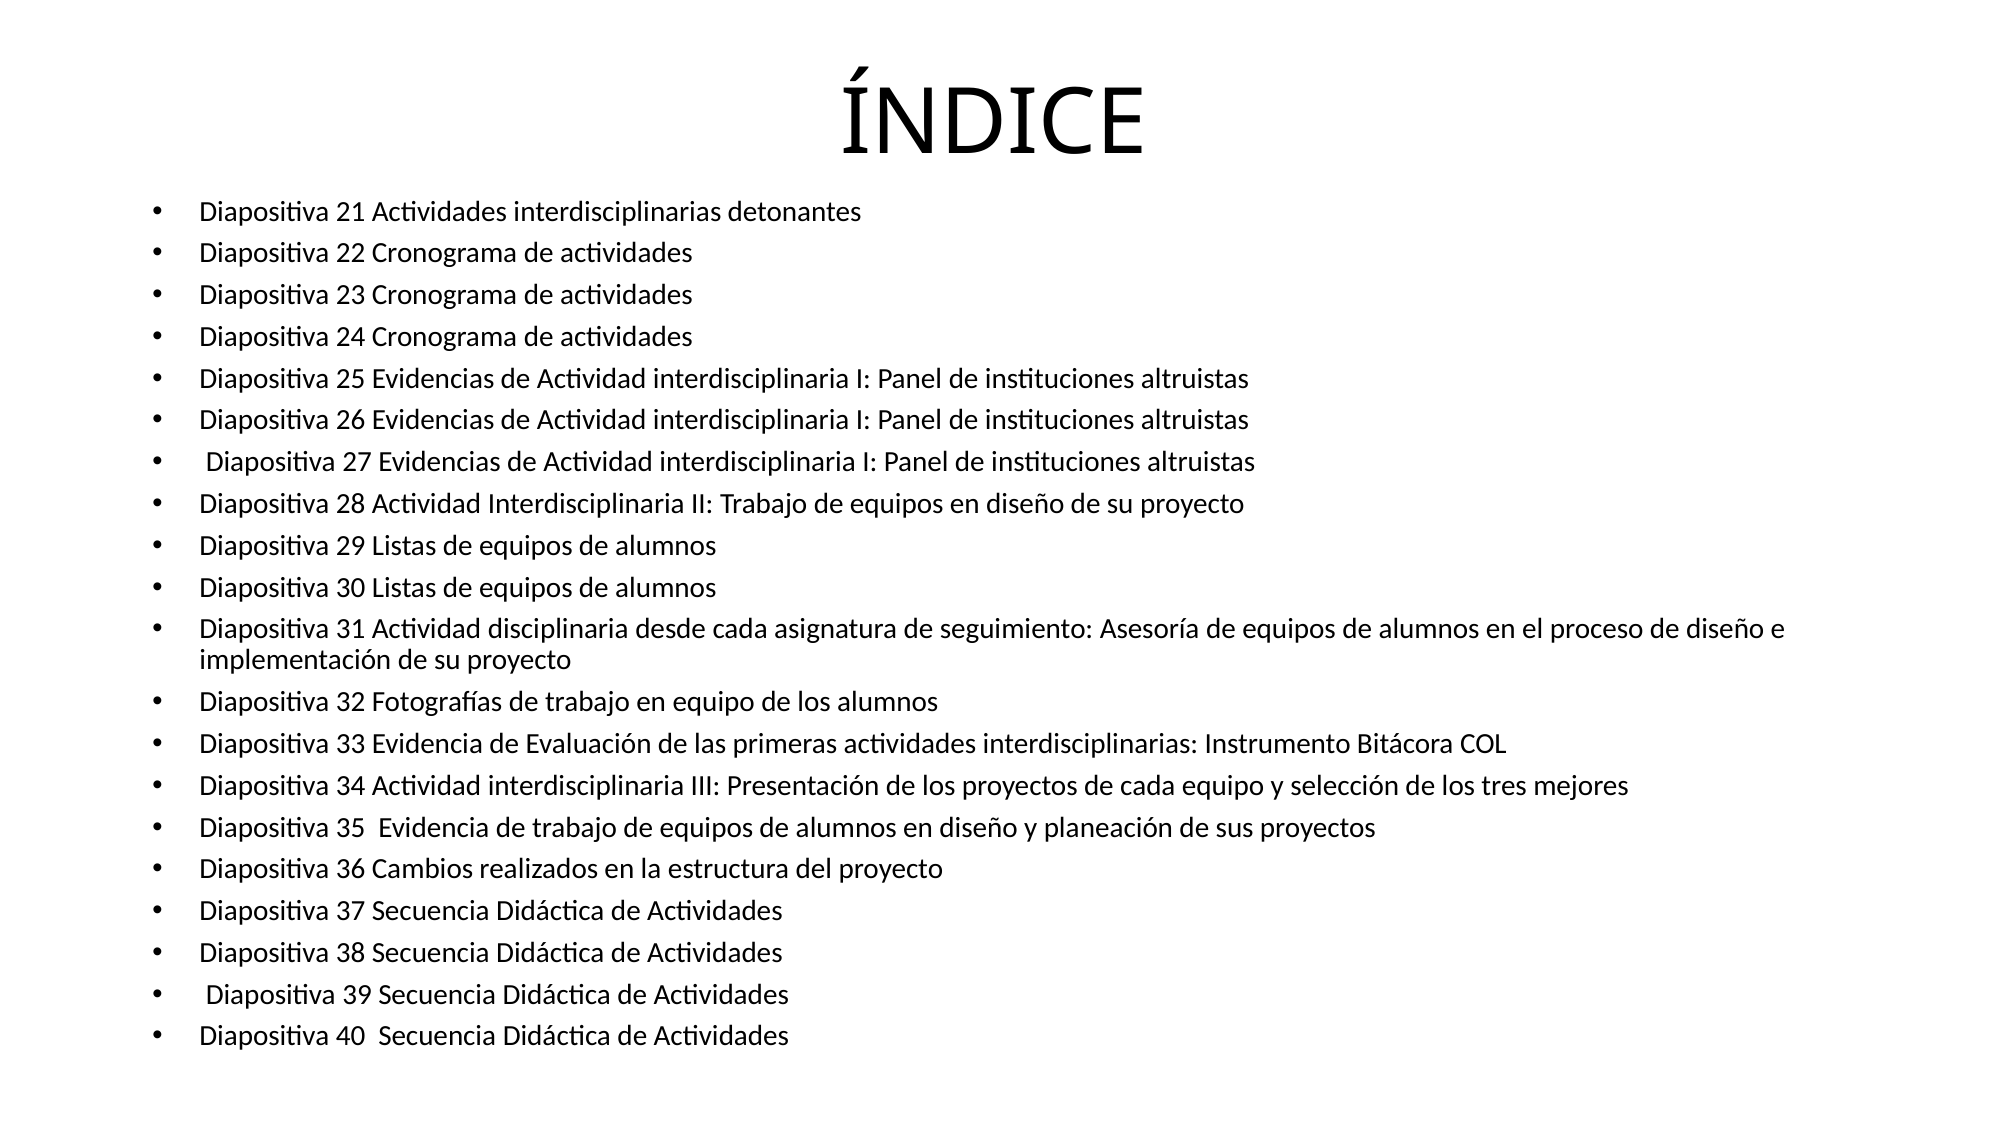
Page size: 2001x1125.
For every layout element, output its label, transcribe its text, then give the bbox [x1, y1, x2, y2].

title ÍNDICE [459, 59, 1529, 188]
list Diapositiva 21 Actividades interdisciplinarias detonantes Diapositiva 22 Cronograma de actividades Diapositiva 23 Cronograma de actividades Diapositiva 24 Cronograma de actividades Diapositiva 25 Evidencias de Actividad interdisciplinaria I: Panel de instituciones altruistas Diapositiva 26 Evidencias de Actividad interdisciplinaria I: Panel de instituciones altruistas Diapositiva 27 Evidencias de Actividad interdisciplinaria I: Panel de instituciones altruistas Diapositiva 28 Actividad Interdisciplinaria II: Trabajo de equipos en diseño de su proyecto Diapositiva 29 Listas de equipos de alumnos Diapositiva 30 Listas de equipos de alumnos Diapositiva 31 Actividad disciplinaria desde cada asignatura de seguimiento: Asesoría de equipos de alumnos en el proceso de diseño e implementación de su proyecto Diapositiva 32 Fotografías de trabajo en equipo de los alumnos Diapositiva 33 Evidencia de Evaluación de las primeras actividades interdisciplinarias: Instrumento Bitácora COL Diapositiva 34 Actividad interdisciplinaria III: Presentación de los proyectos de cada equipo y selección de los tres mejores Diapositiva 35 Evidencia de trabajo de equipos de alumnos en diseño y planeación de sus proyectos Diapositiva 36 Cambios realizados en la estructura del proyecto Diapositiva 37 Secuencia Didáctica de Actividades Diapositiva 38 Secuencia Didáctica de Actividades Diapositiva 39 Secuencia Didáctica de Actividades Diapositiva 40 Secuencia Didáctica de Actividades [137, 188, 1863, 1067]
